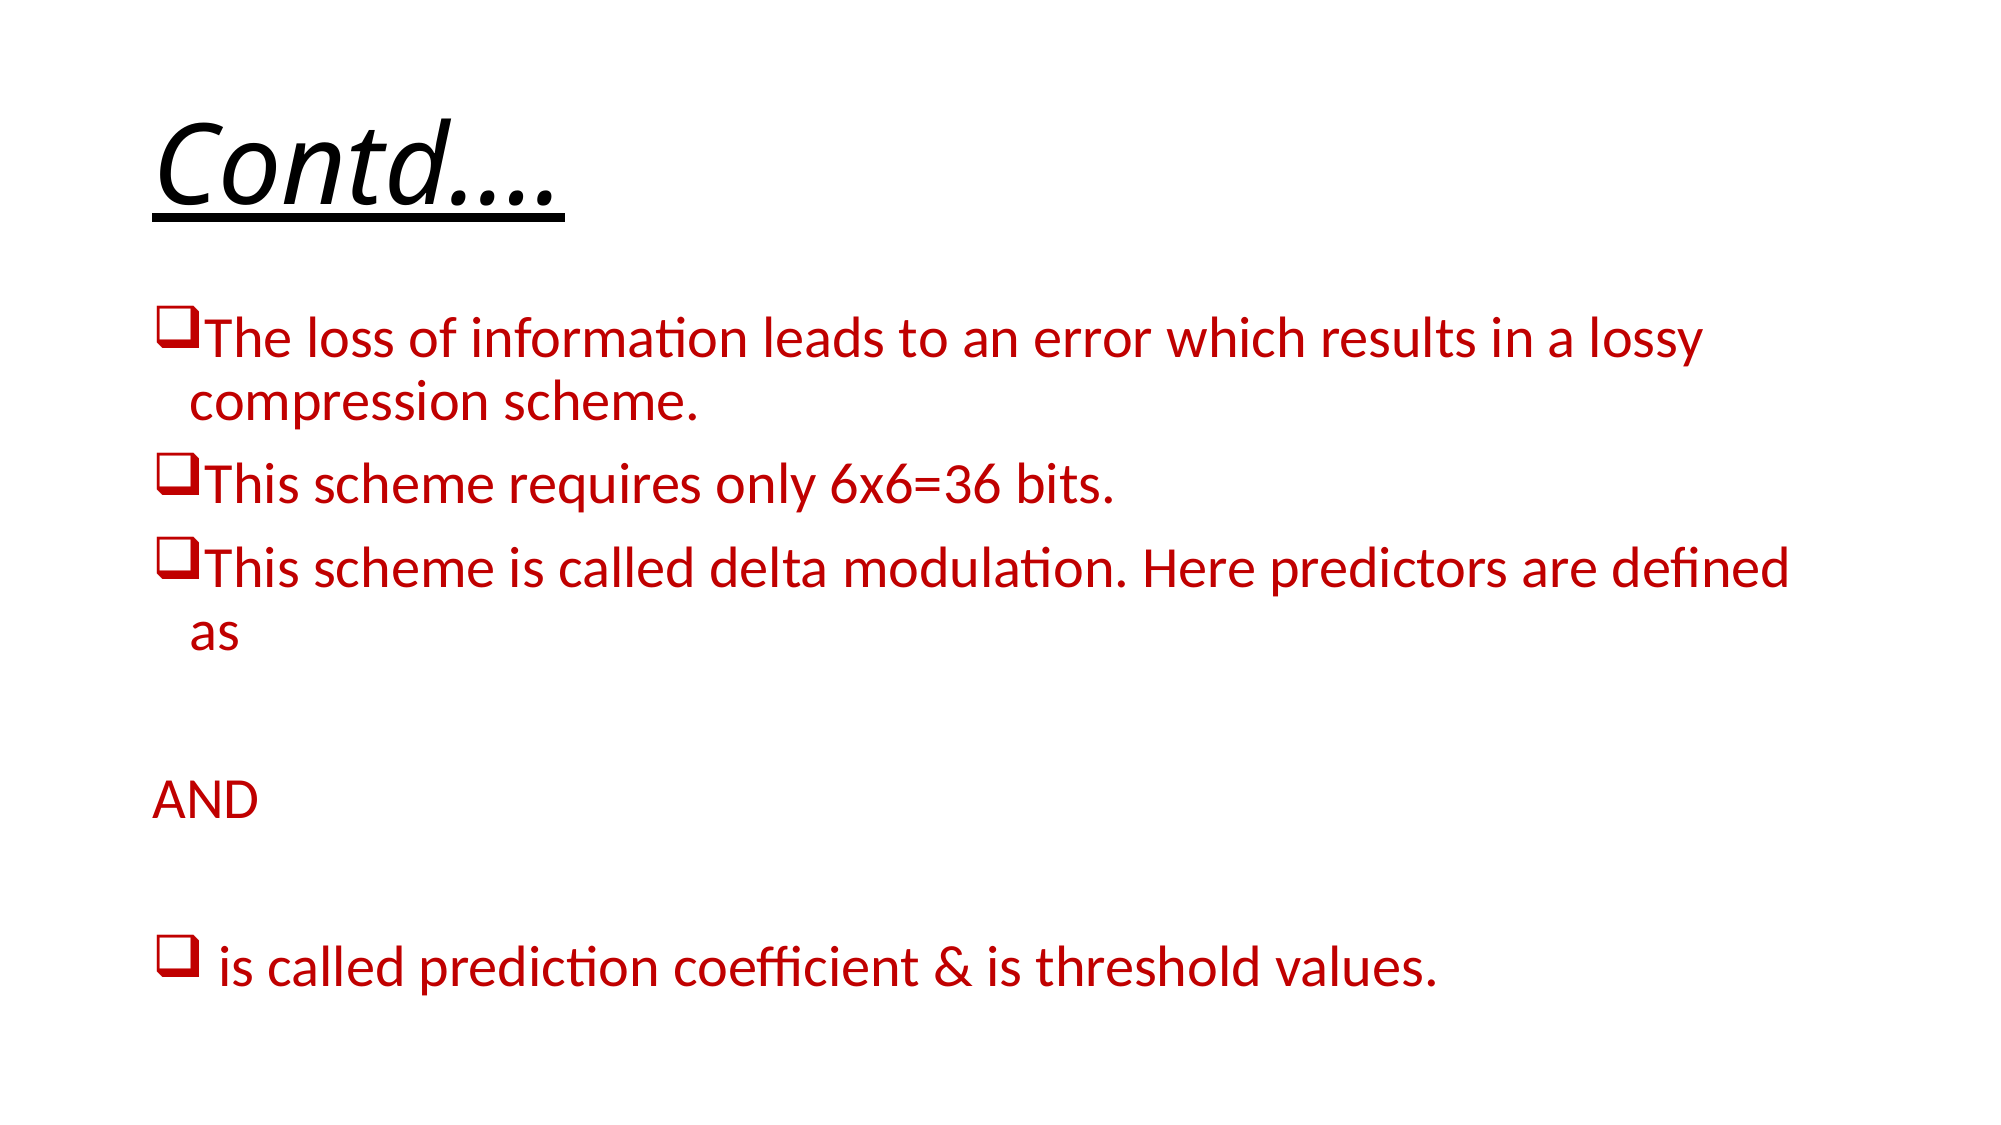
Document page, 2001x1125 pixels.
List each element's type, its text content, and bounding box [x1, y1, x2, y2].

title Contd…. [137, 59, 1863, 278]
